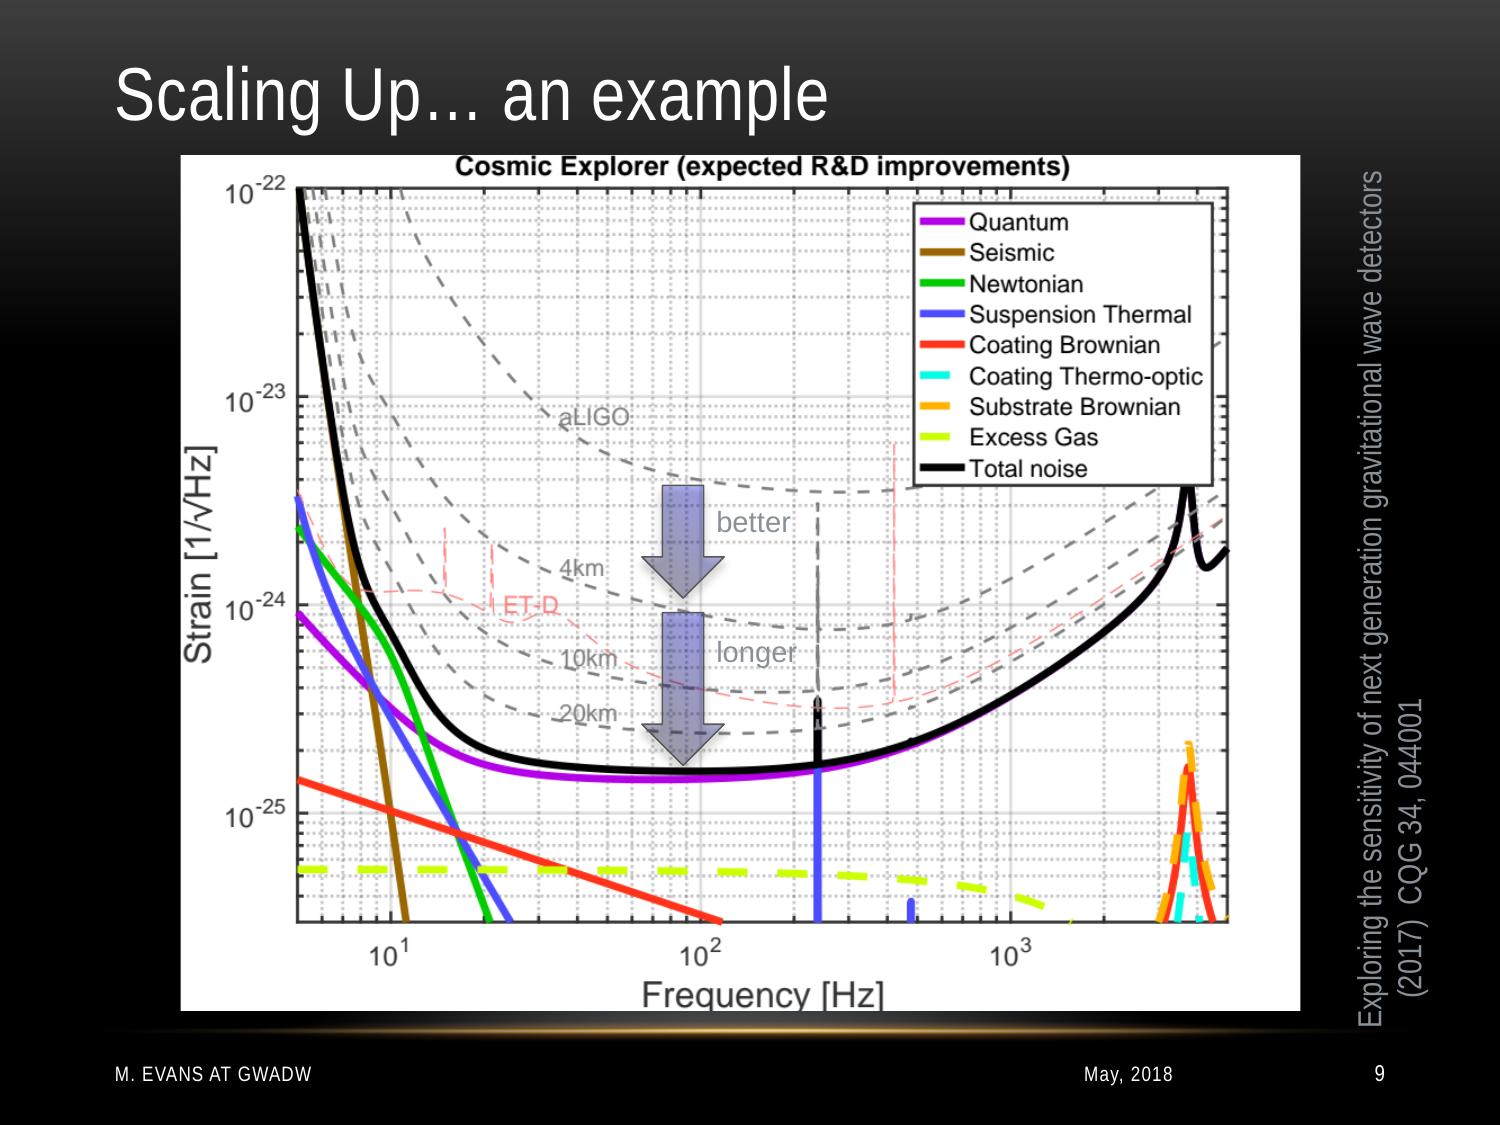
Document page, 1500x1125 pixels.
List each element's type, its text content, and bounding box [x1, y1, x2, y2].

text_box Exploring the sensitivity of next generation gravitational wave detectors (2017) CQG 34, 044001 [1340, 143, 1436, 1044]
footer M. Evans at GWADW [99, 1042, 575, 1103]
picture [0, 57, 1500, 1121]
title Scaling Up… an example [99, 32, 1400, 144]
slide_number 9 [1237, 1042, 1400, 1103]
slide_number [937, 1042, 1188, 1103]
